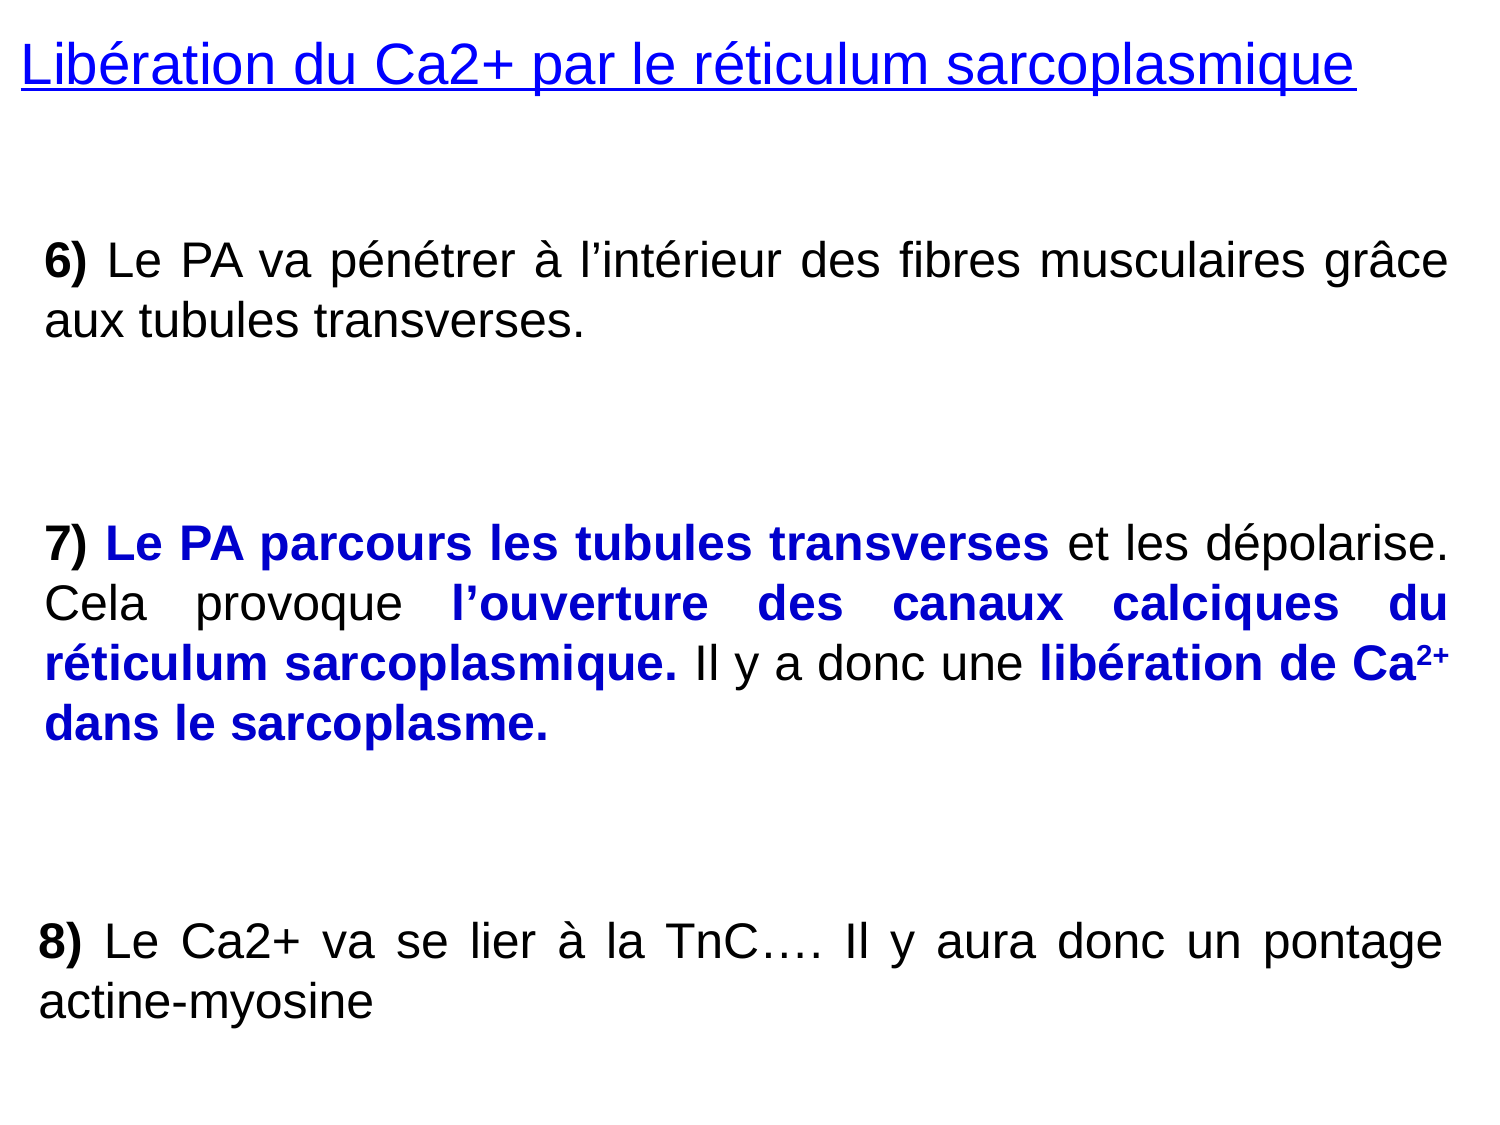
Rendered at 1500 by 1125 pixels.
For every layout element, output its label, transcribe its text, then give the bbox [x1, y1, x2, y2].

text_box 6) Le PA va pénétrer à l’intérieur des fibres musculaires grâce aux tubules transverses. [29, 219, 1465, 355]
text_box 8) Le Ca2+ va se lier à la TnC…. Il y aura donc un pontage actine-myosine [23, 901, 1459, 1036]
text_box Libération du Ca2+ par le réticulum sarcoplasmique [5, 19, 1459, 104]
text_box 7) Le PA parcours les tubules transverses et les dépolarise. Cela provoque l’ouverture des canaux calciques du réticulum sarcoplasmique. Il y a donc une libération de Ca2+ dans le sarcoplasme. [29, 503, 1465, 759]
